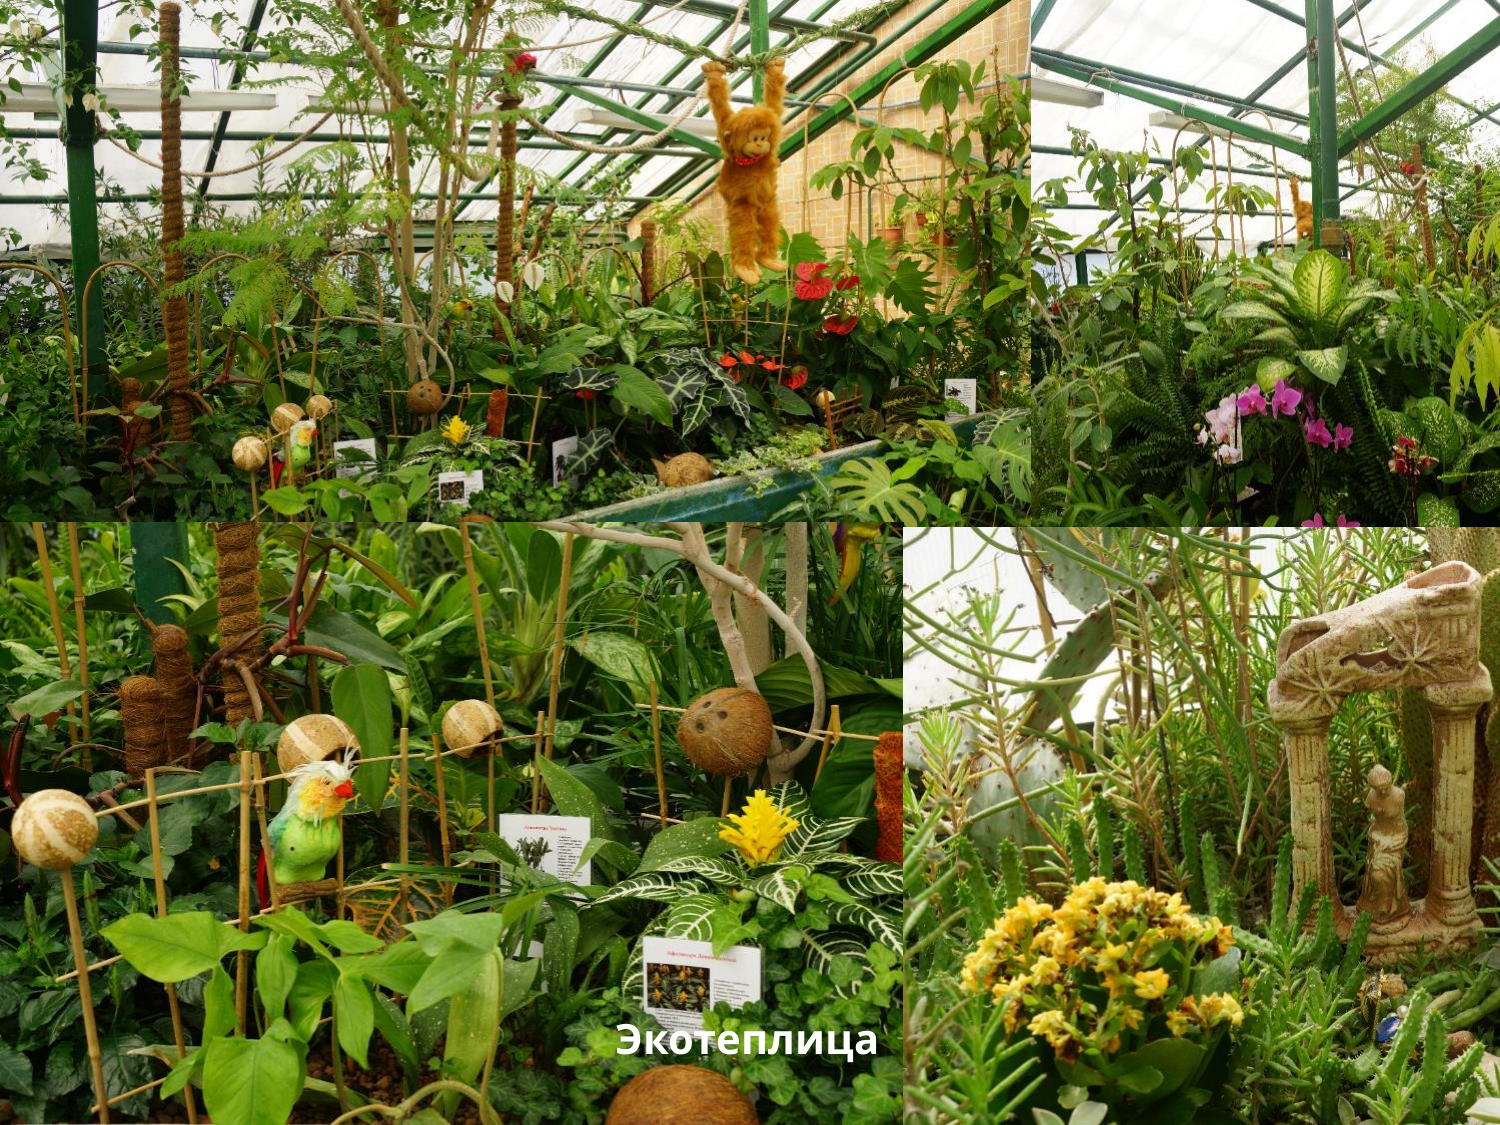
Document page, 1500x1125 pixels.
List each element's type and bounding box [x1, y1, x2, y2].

picture [0, 0, 1500, 1125]
list [0, 0, 1031, 527]
